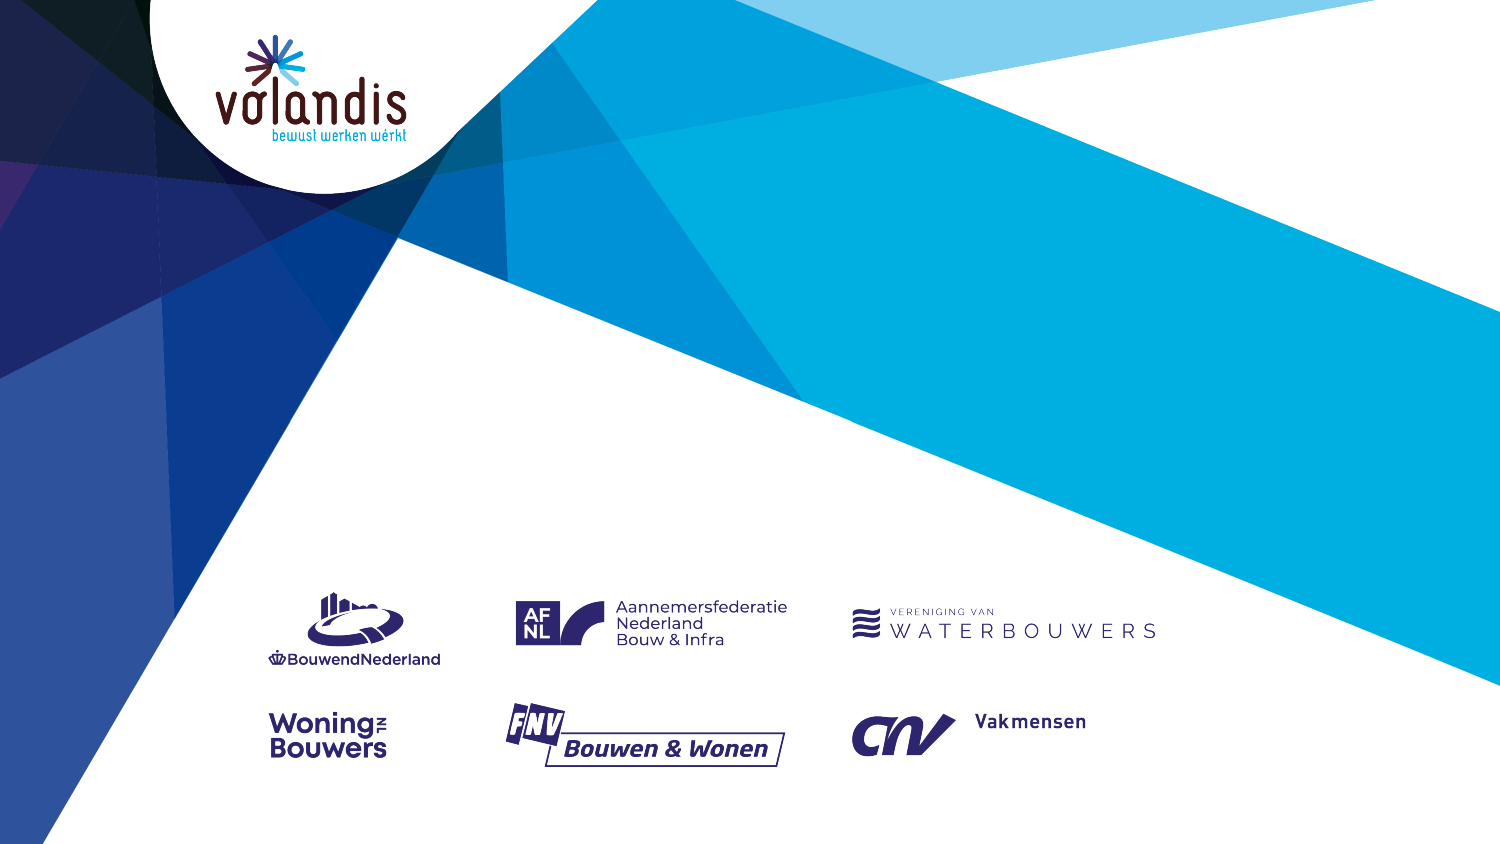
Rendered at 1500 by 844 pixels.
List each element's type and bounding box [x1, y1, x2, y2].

picture [0, 0, 1500, 844]
text_box [929, 712, 1171, 786]
picture [739, 0, 1500, 311]
